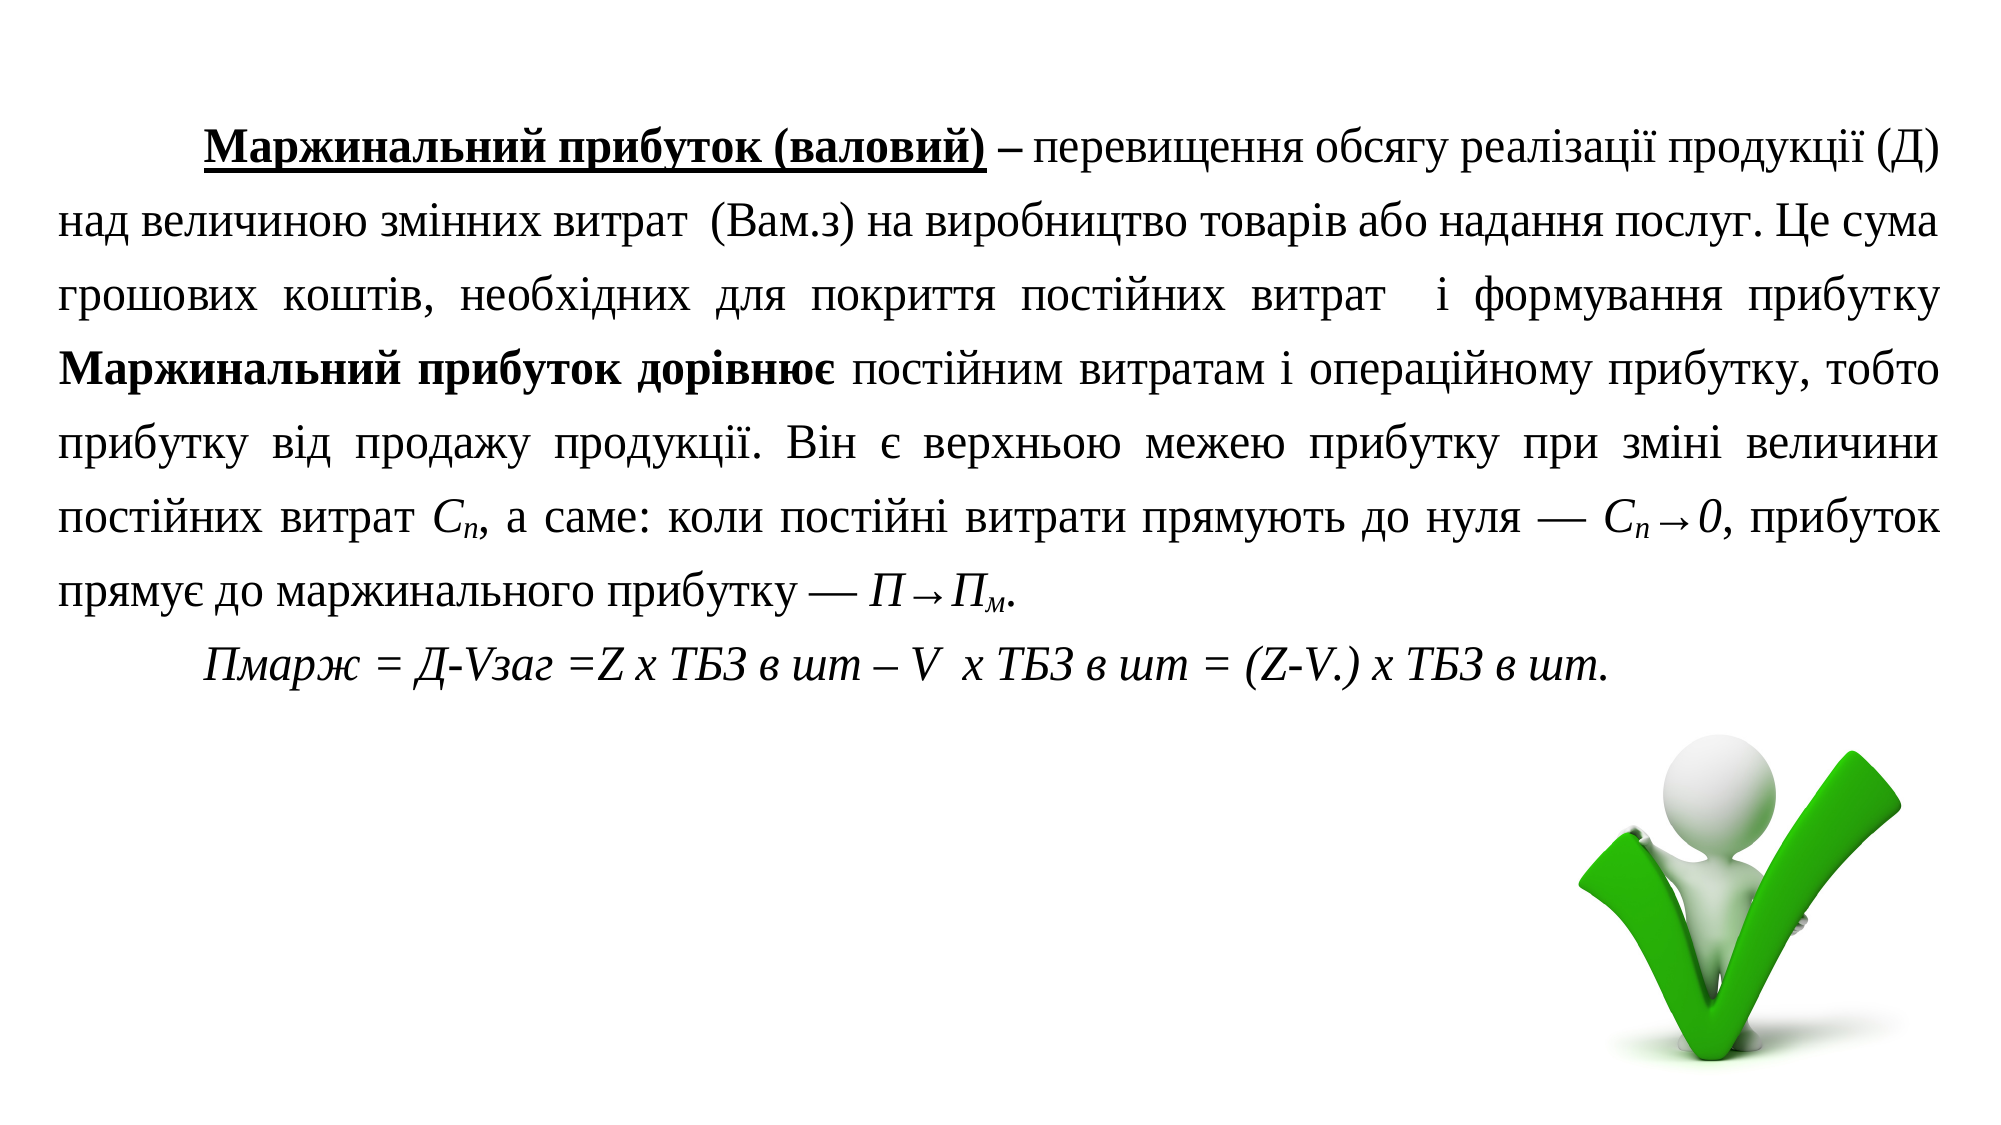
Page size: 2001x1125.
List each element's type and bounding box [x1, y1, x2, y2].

picture [58, 117, 1940, 1096]
